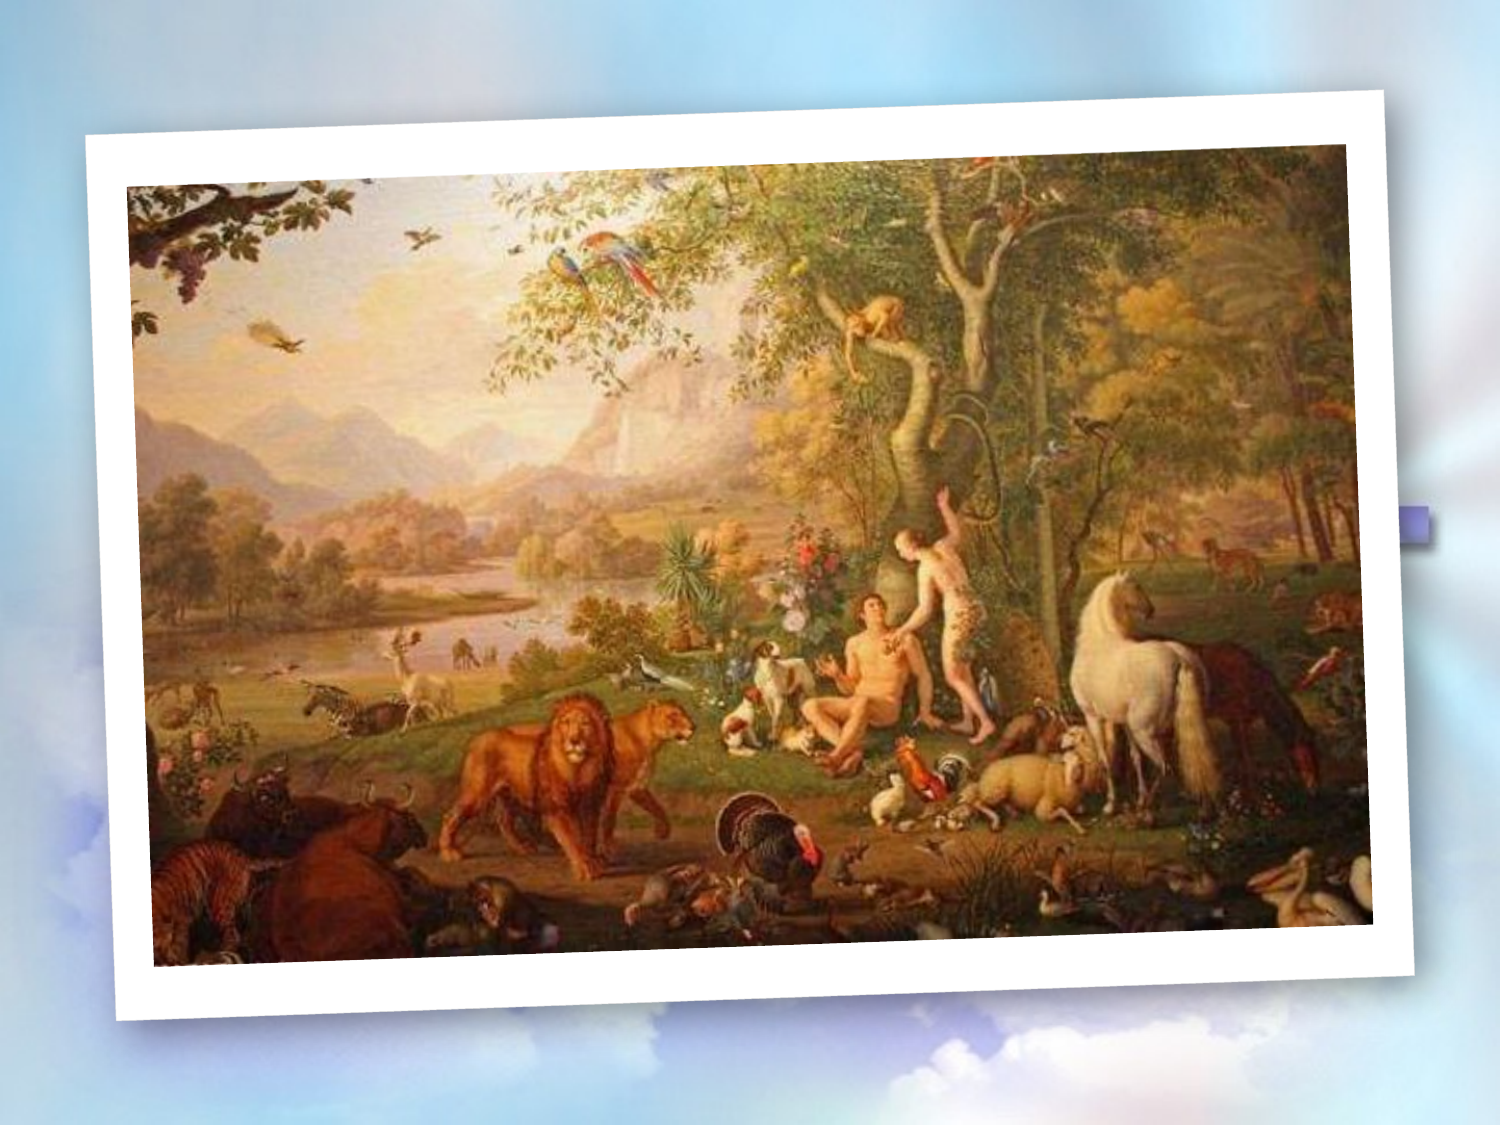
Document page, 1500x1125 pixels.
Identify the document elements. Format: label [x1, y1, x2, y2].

picture [126, 145, 1374, 967]
text_box [84, 88, 1416, 1023]
text_box [0, 0, 1500, 1125]
